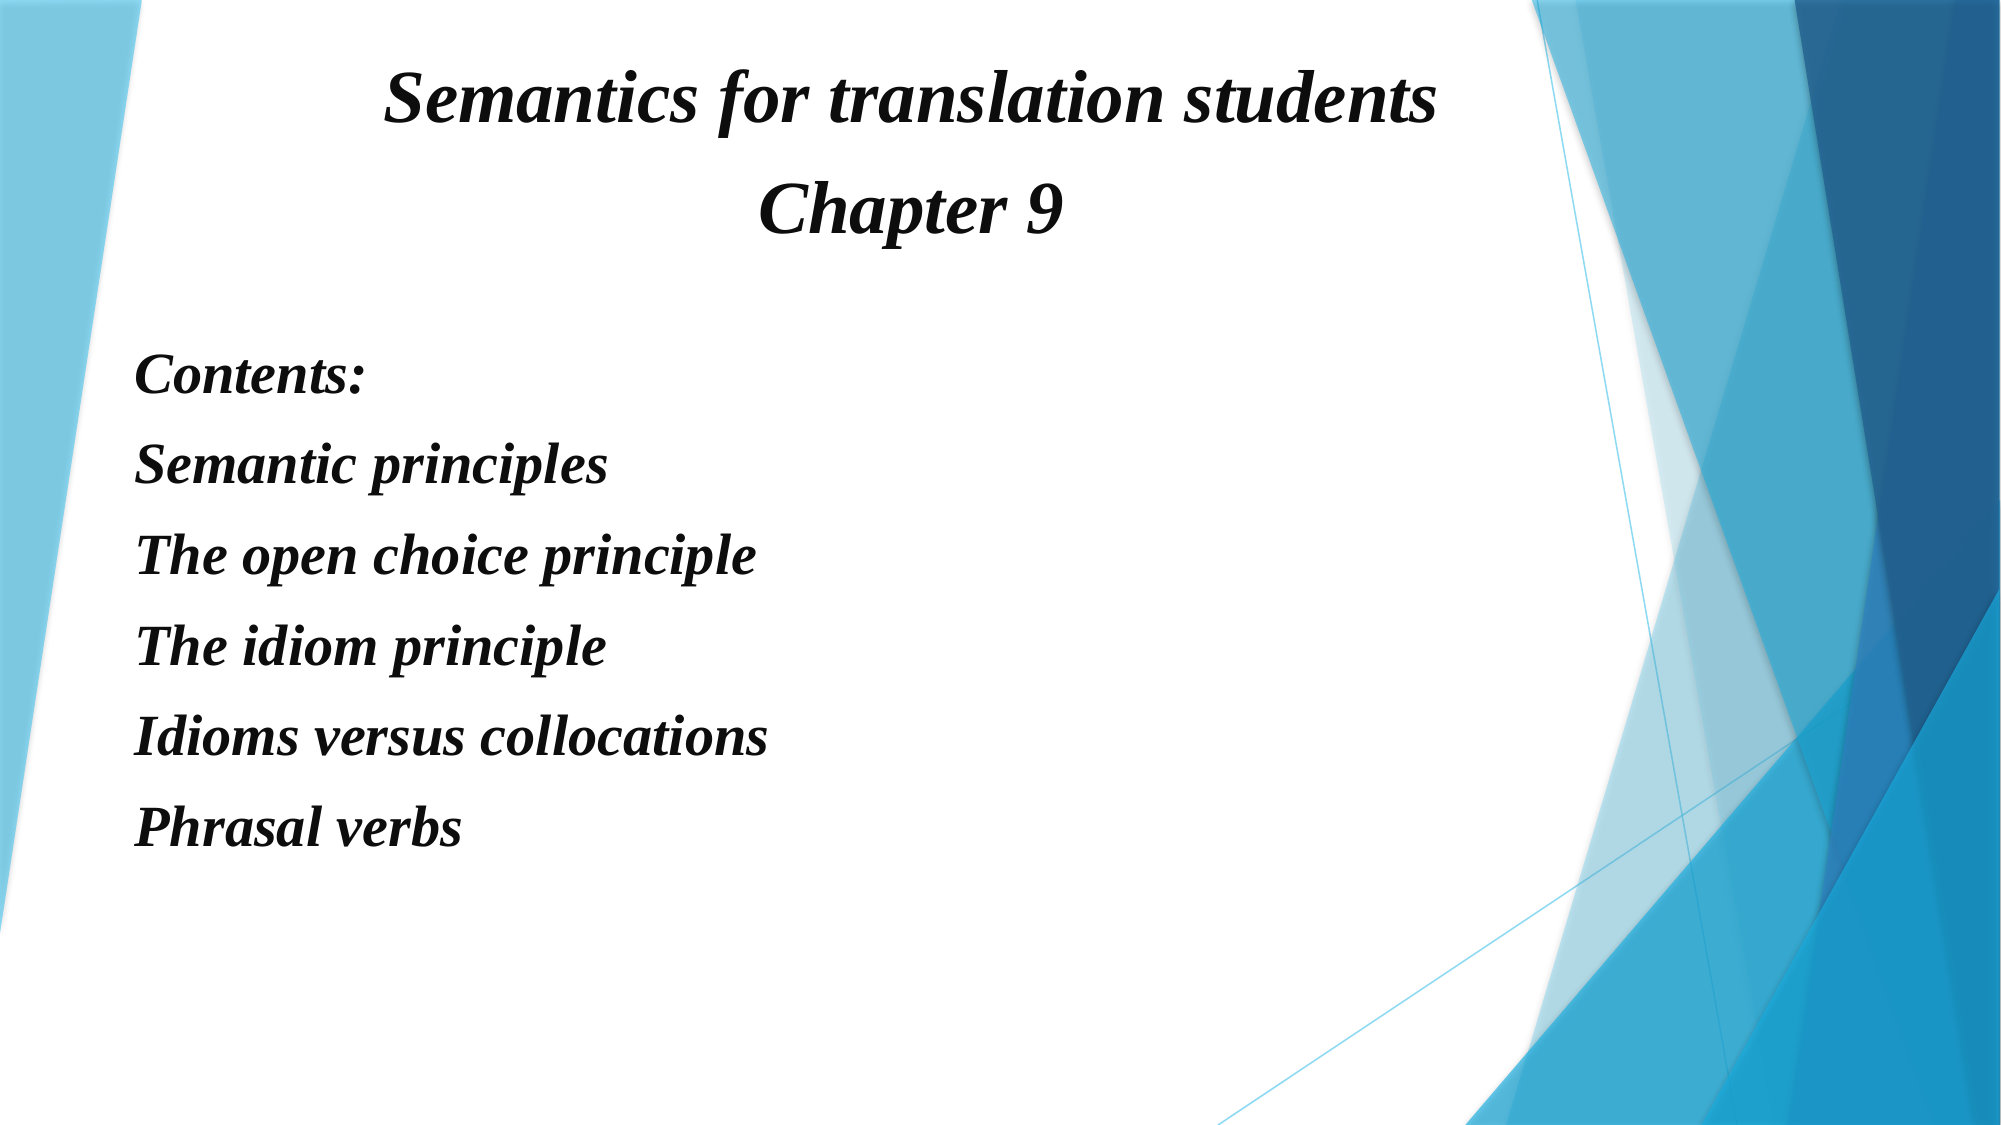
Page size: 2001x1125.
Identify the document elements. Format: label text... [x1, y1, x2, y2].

subtitle Semantics for translation students Chapter 9 Contents: Semantic principles The open choice principle The idiom principle Idioms versus collocations Phrasal verbs [119, 39, 1704, 1072]
